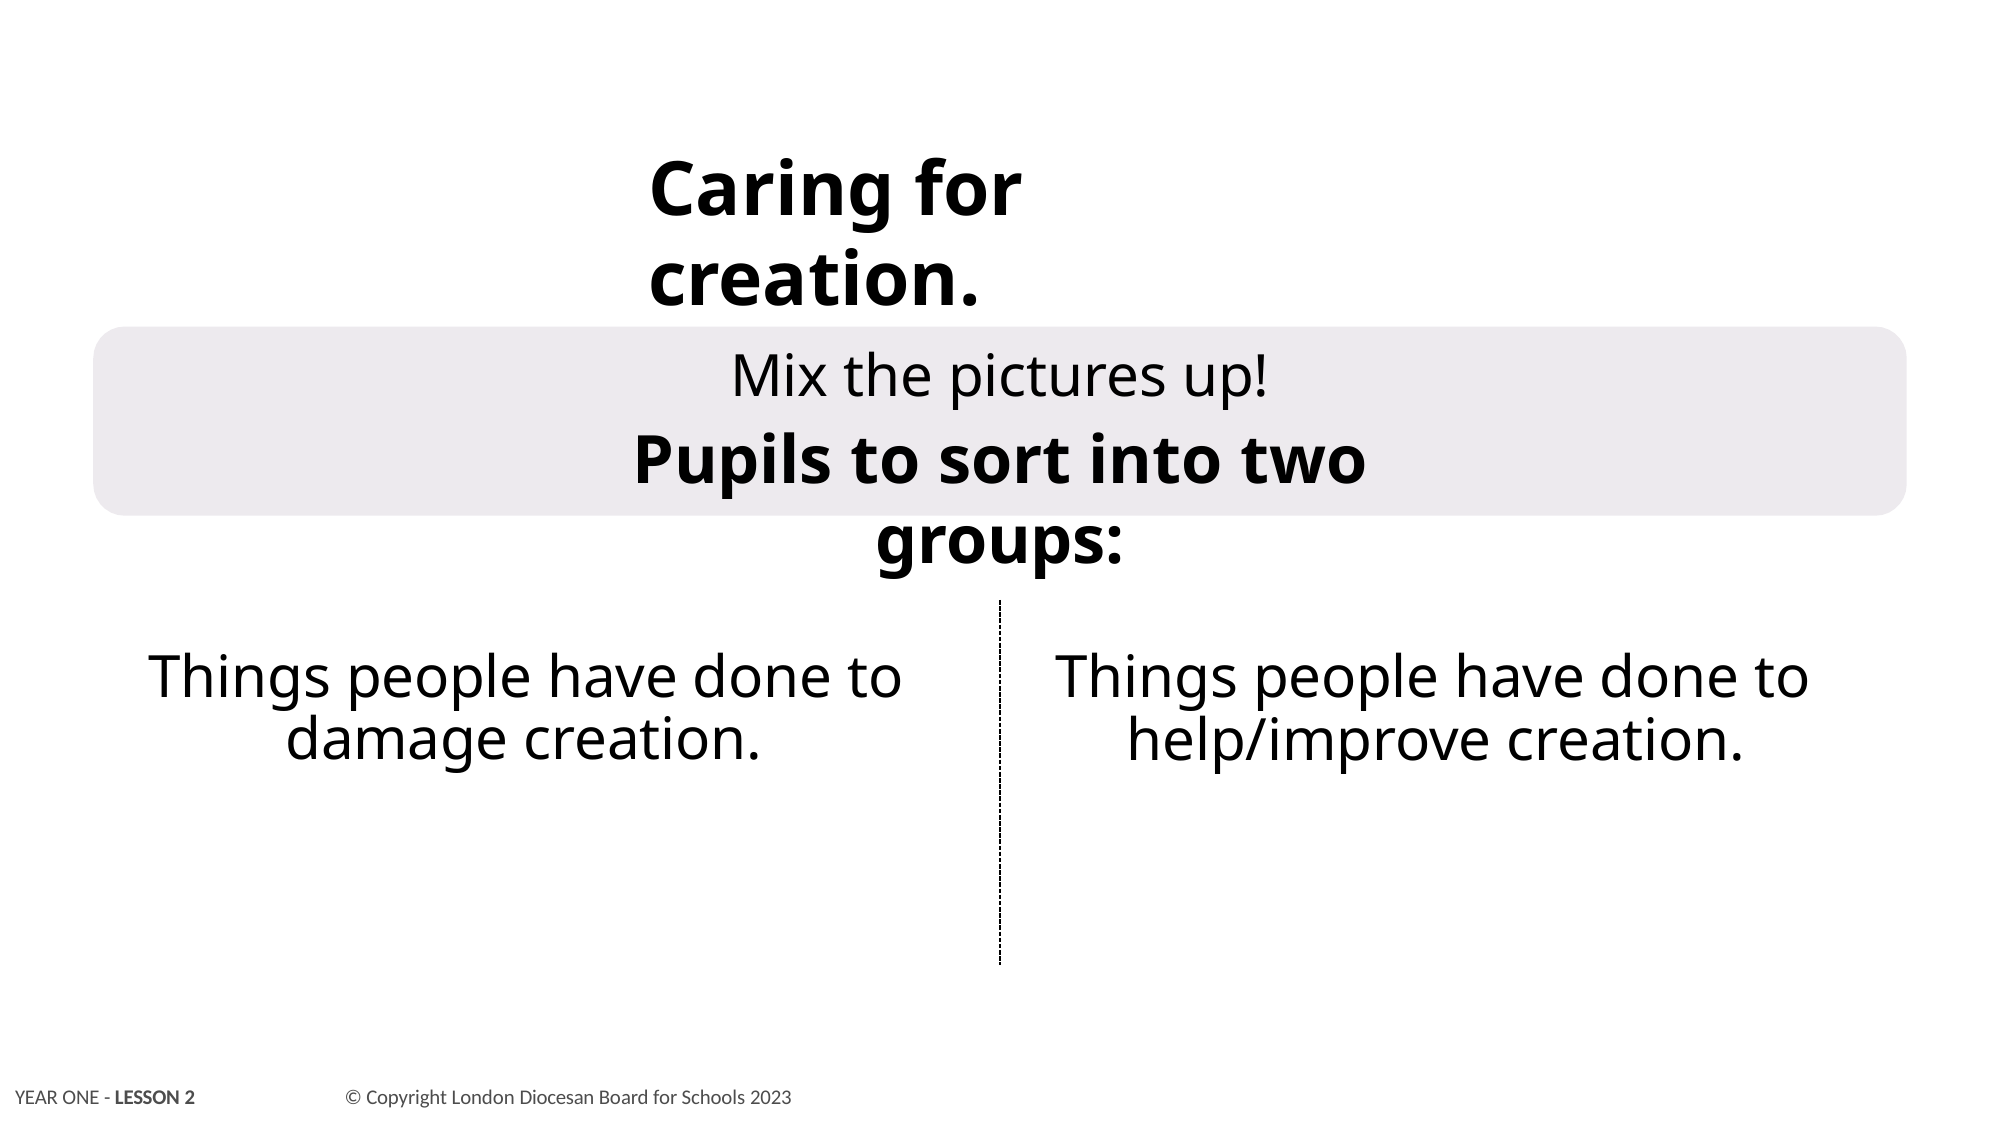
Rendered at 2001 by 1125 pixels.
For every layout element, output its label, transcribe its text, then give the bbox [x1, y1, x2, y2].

title Caring for creation. [645, 138, 1355, 329]
text_box YEAR ONE - LESSON 2 [12, 1082, 201, 1110]
text_box © Copyright London Diocesan Board for Schools 2023 [342, 1081, 801, 1109]
text_box Things people have done to help/improve creation. [1053, 636, 1853, 772]
text_box Mix the pictures up! Pupils to sort into two groups: [534, 329, 1466, 577]
text_box Things people have done to damage creation. [146, 635, 947, 772]
